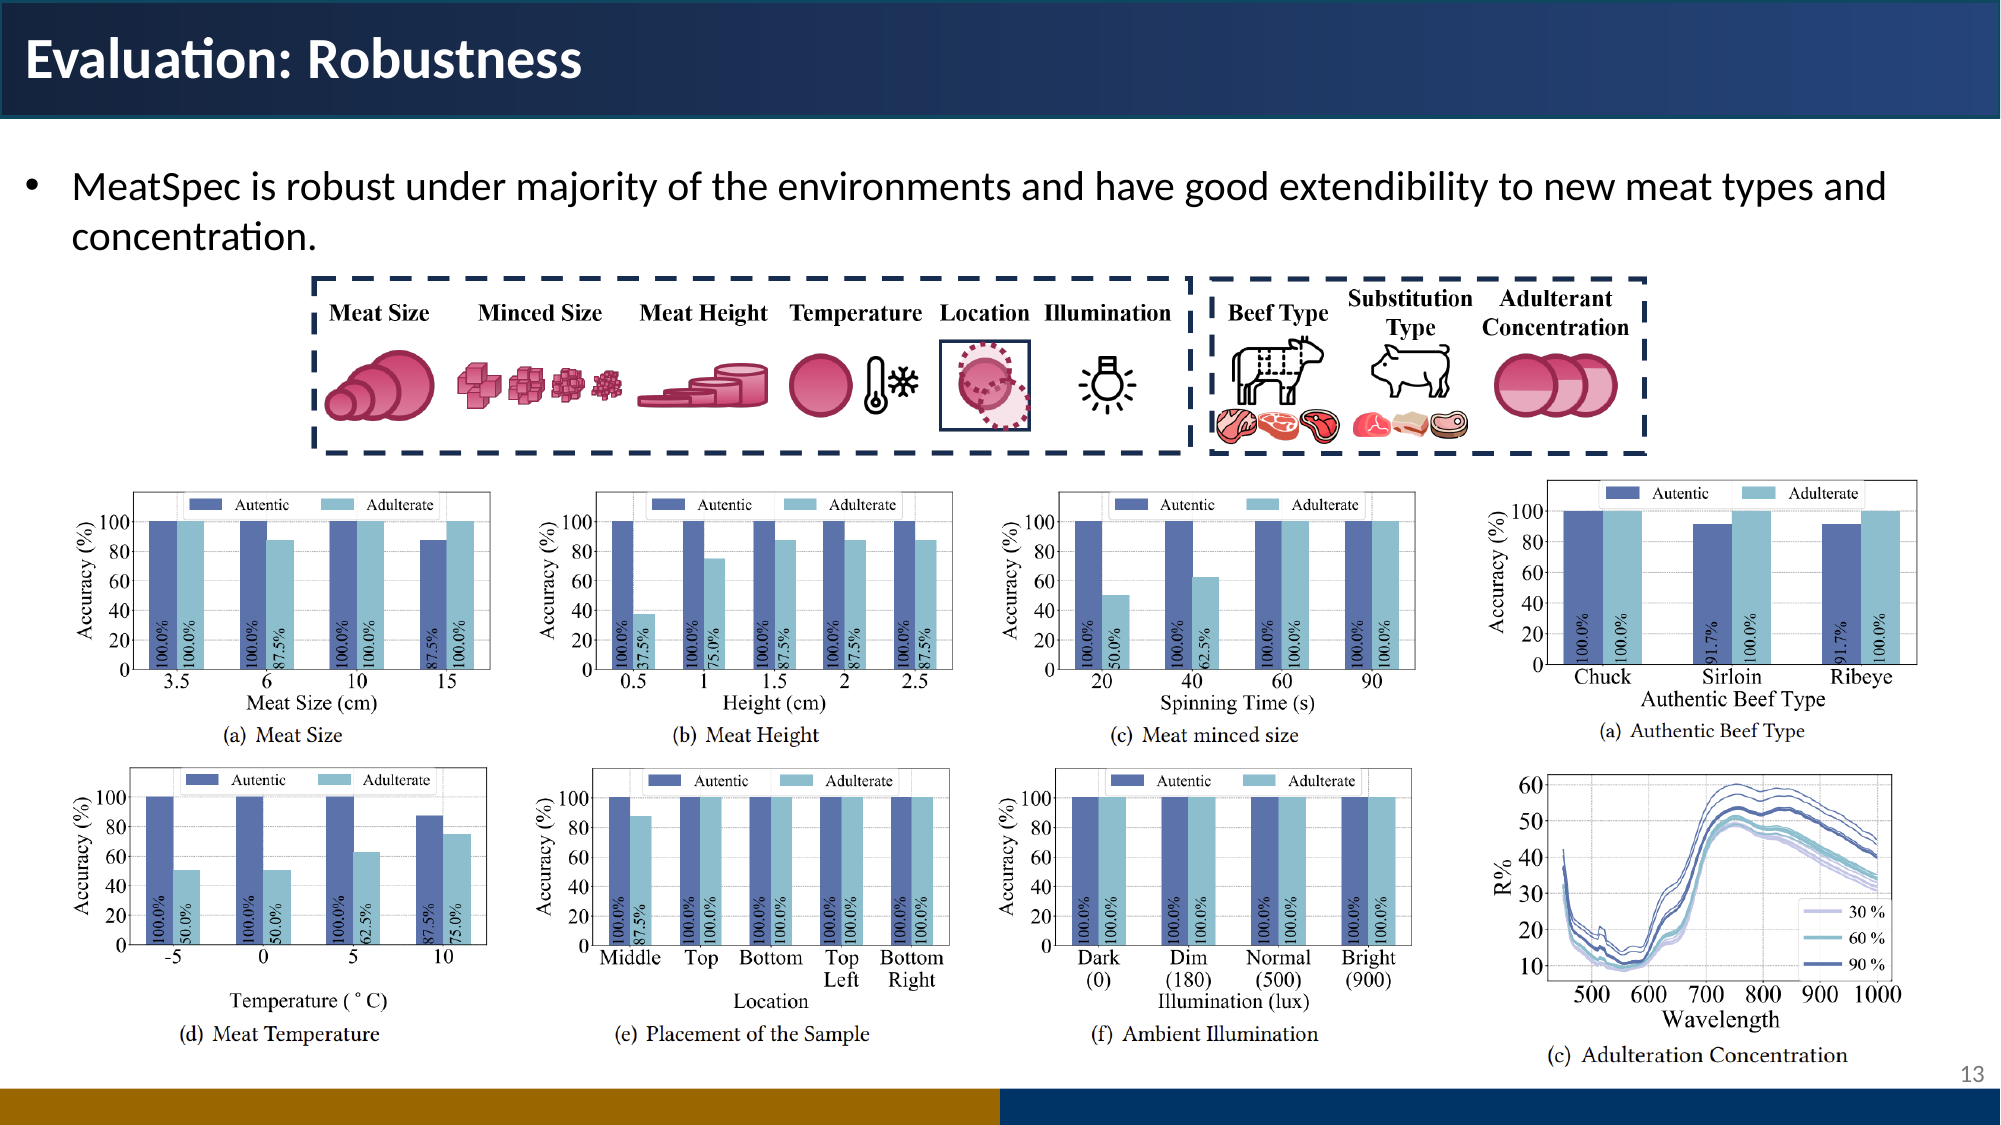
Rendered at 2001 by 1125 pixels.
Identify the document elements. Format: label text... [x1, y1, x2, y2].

picture [60, 478, 1440, 1054]
picture [1481, 461, 1925, 1079]
picture [305, 275, 1657, 456]
text_box MeatSpec is robust under majority of the environments and have good extendibility to new meat types and concentration. [10, 151, 1952, 267]
slide_number 13 [1550, 1042, 2000, 1103]
list Evaluation: Robustness [9, 15, 1985, 104]
